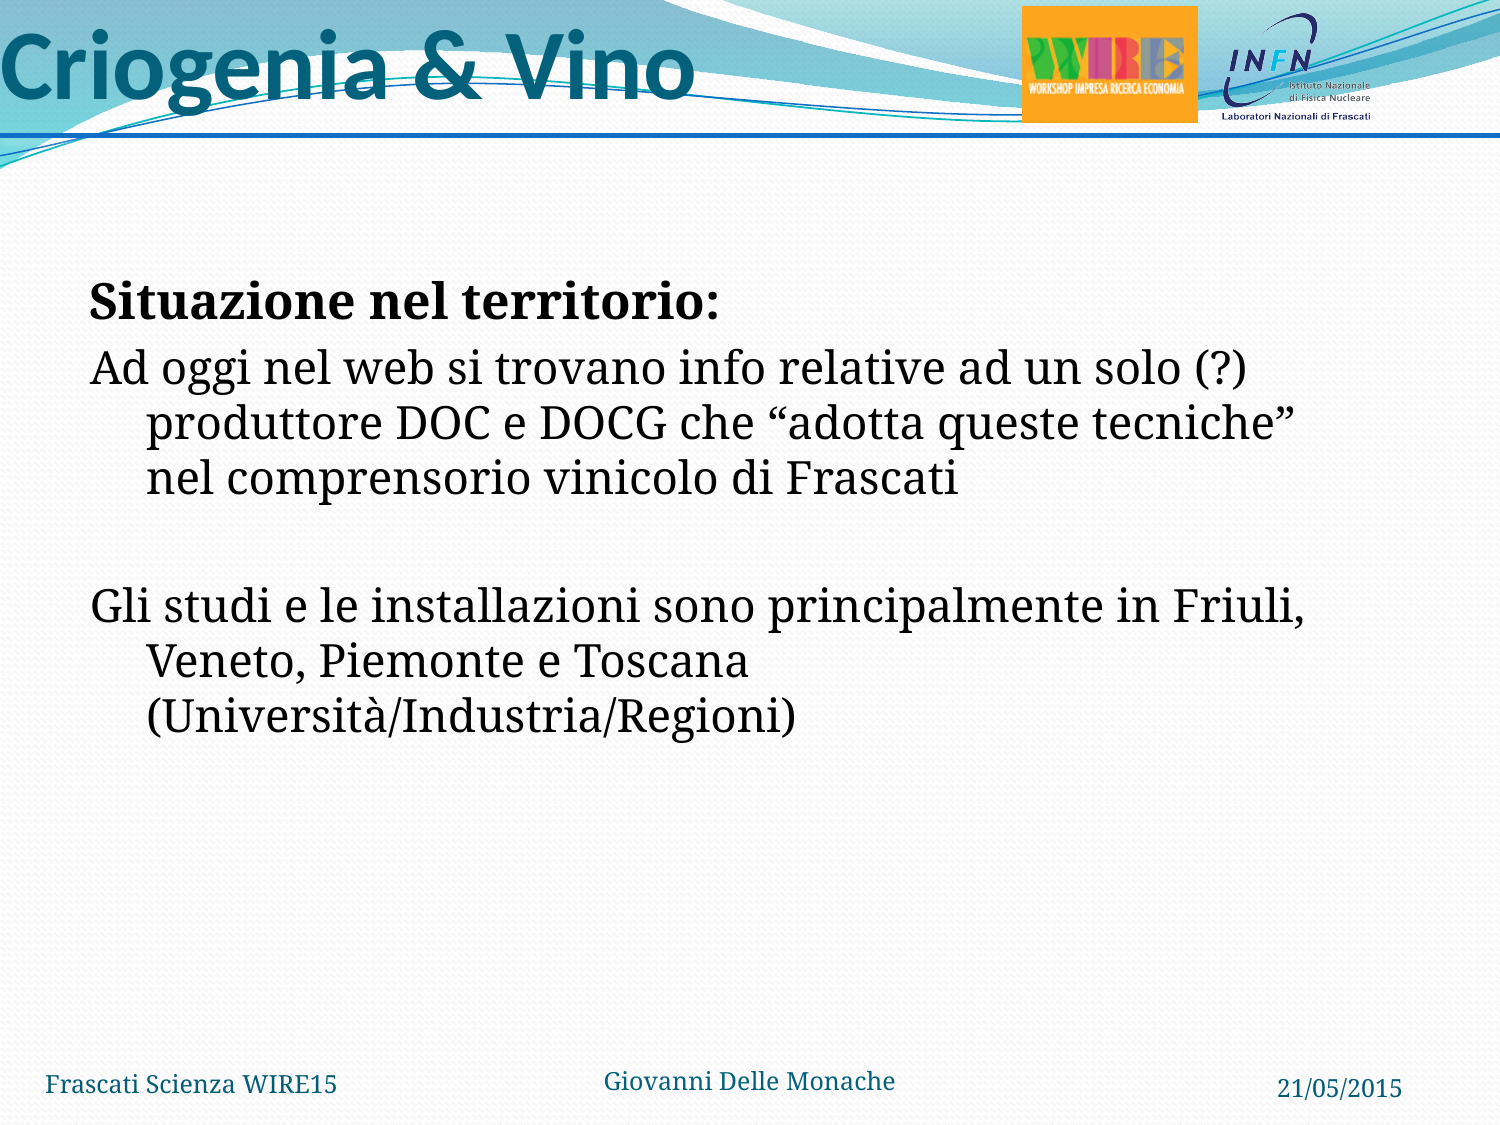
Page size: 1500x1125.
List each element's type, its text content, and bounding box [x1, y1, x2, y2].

footer Frascati Scienza WIRE15 [0, 1042, 339, 1103]
text_box Situazione nel territorio: Ad oggi nel web si trovano info relative ad un solo (?) produttore DOC e DOCG che “adotta queste tecniche” nel comprensorio vinicolo di Frascati Gli studi e le installazioni sono principalmente in Friuli, Veneto, Piemonte e Toscana (Università/Industria/Regioni) [74, 262, 1352, 1005]
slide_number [1276, 1042, 1500, 1103]
title Criogenia & Vino [0, 0, 1500, 120]
